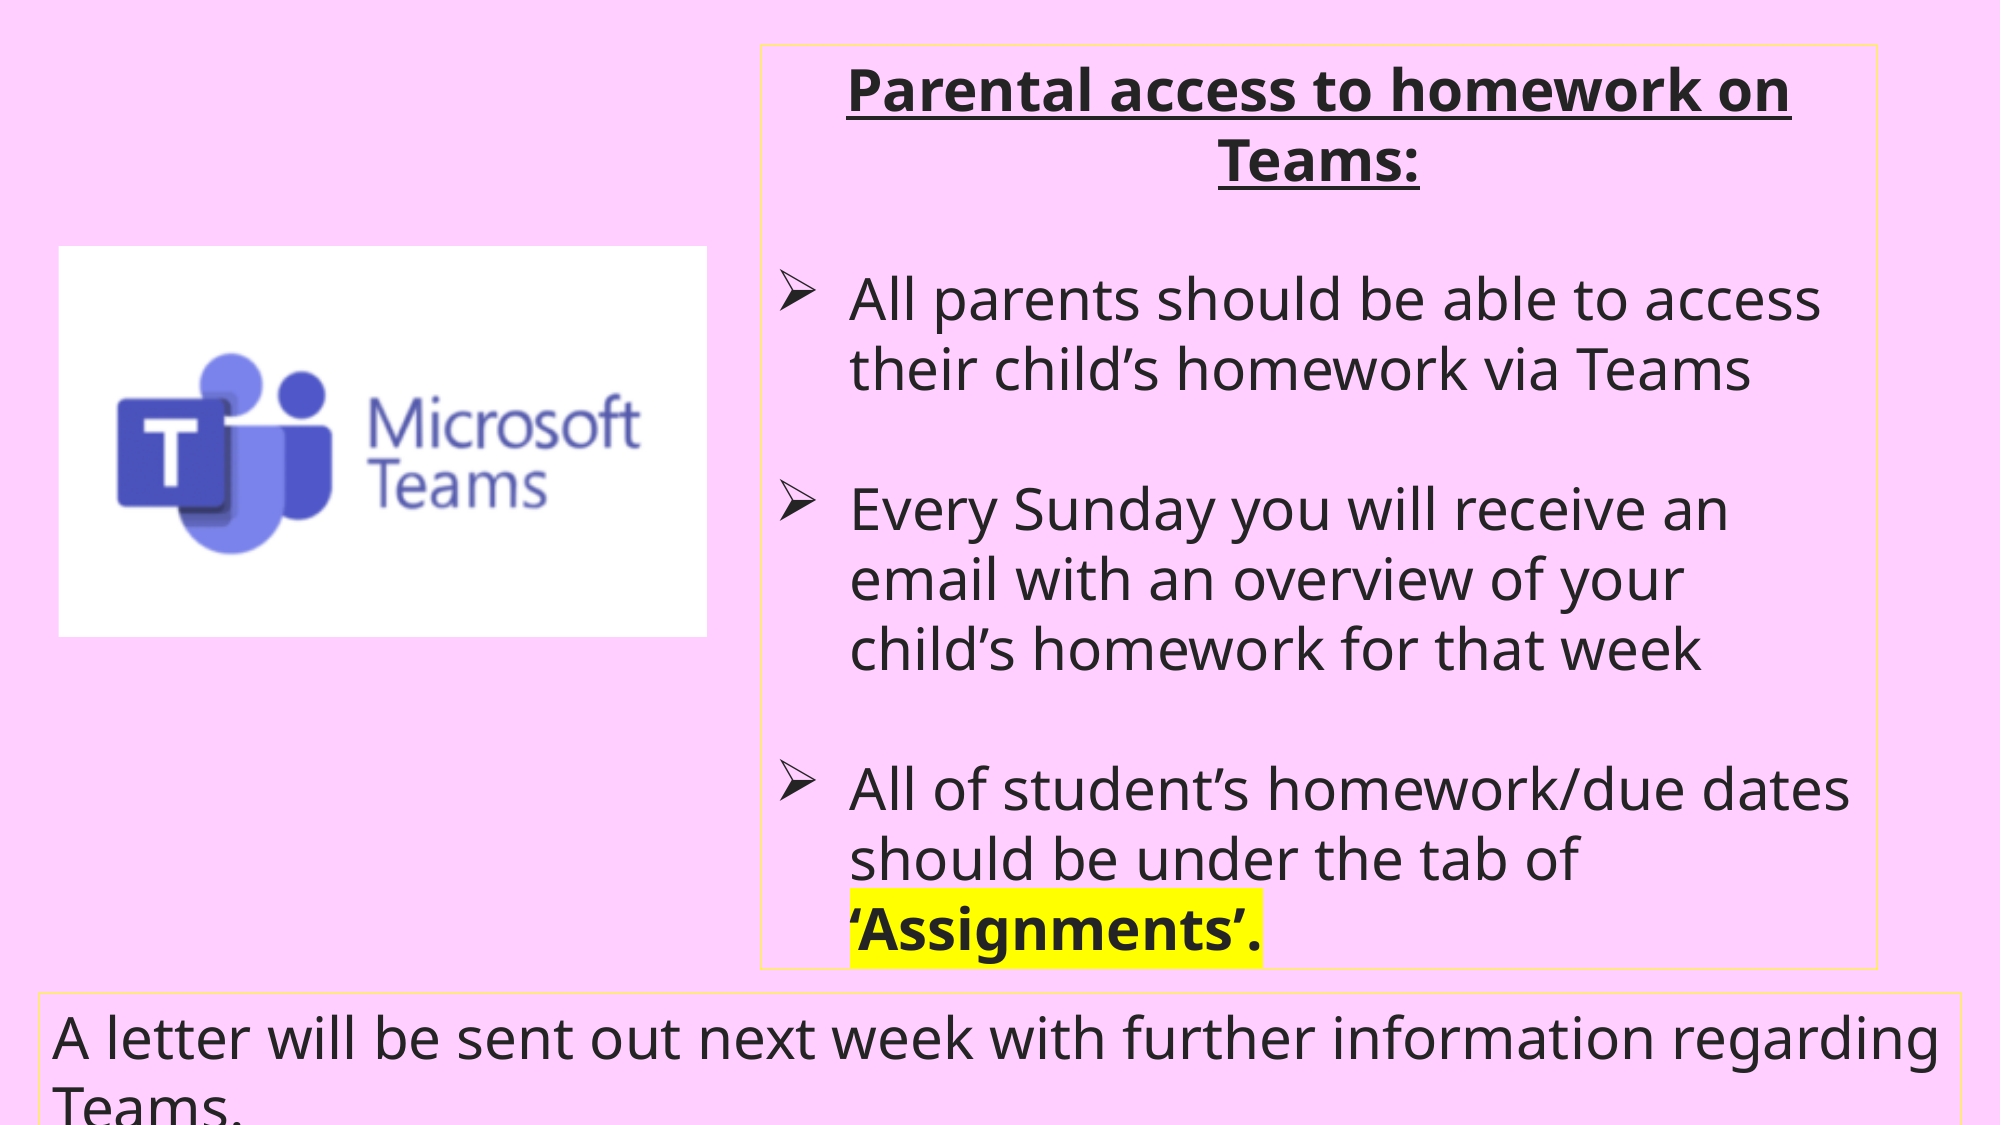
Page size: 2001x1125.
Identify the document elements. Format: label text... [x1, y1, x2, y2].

text_box Parental access to homework on Teams: All parents should be able to access their child’s homework via Teams Every Sunday you will receive an email with an overview of your child’s homework for that week All of student’s homework/due dates should be under the tab of ‘Assignments’. [760, 45, 1878, 970]
picture [58, 246, 707, 637]
text_box A letter will be sent out next week with further information regarding Teams. [38, 993, 1962, 1125]
